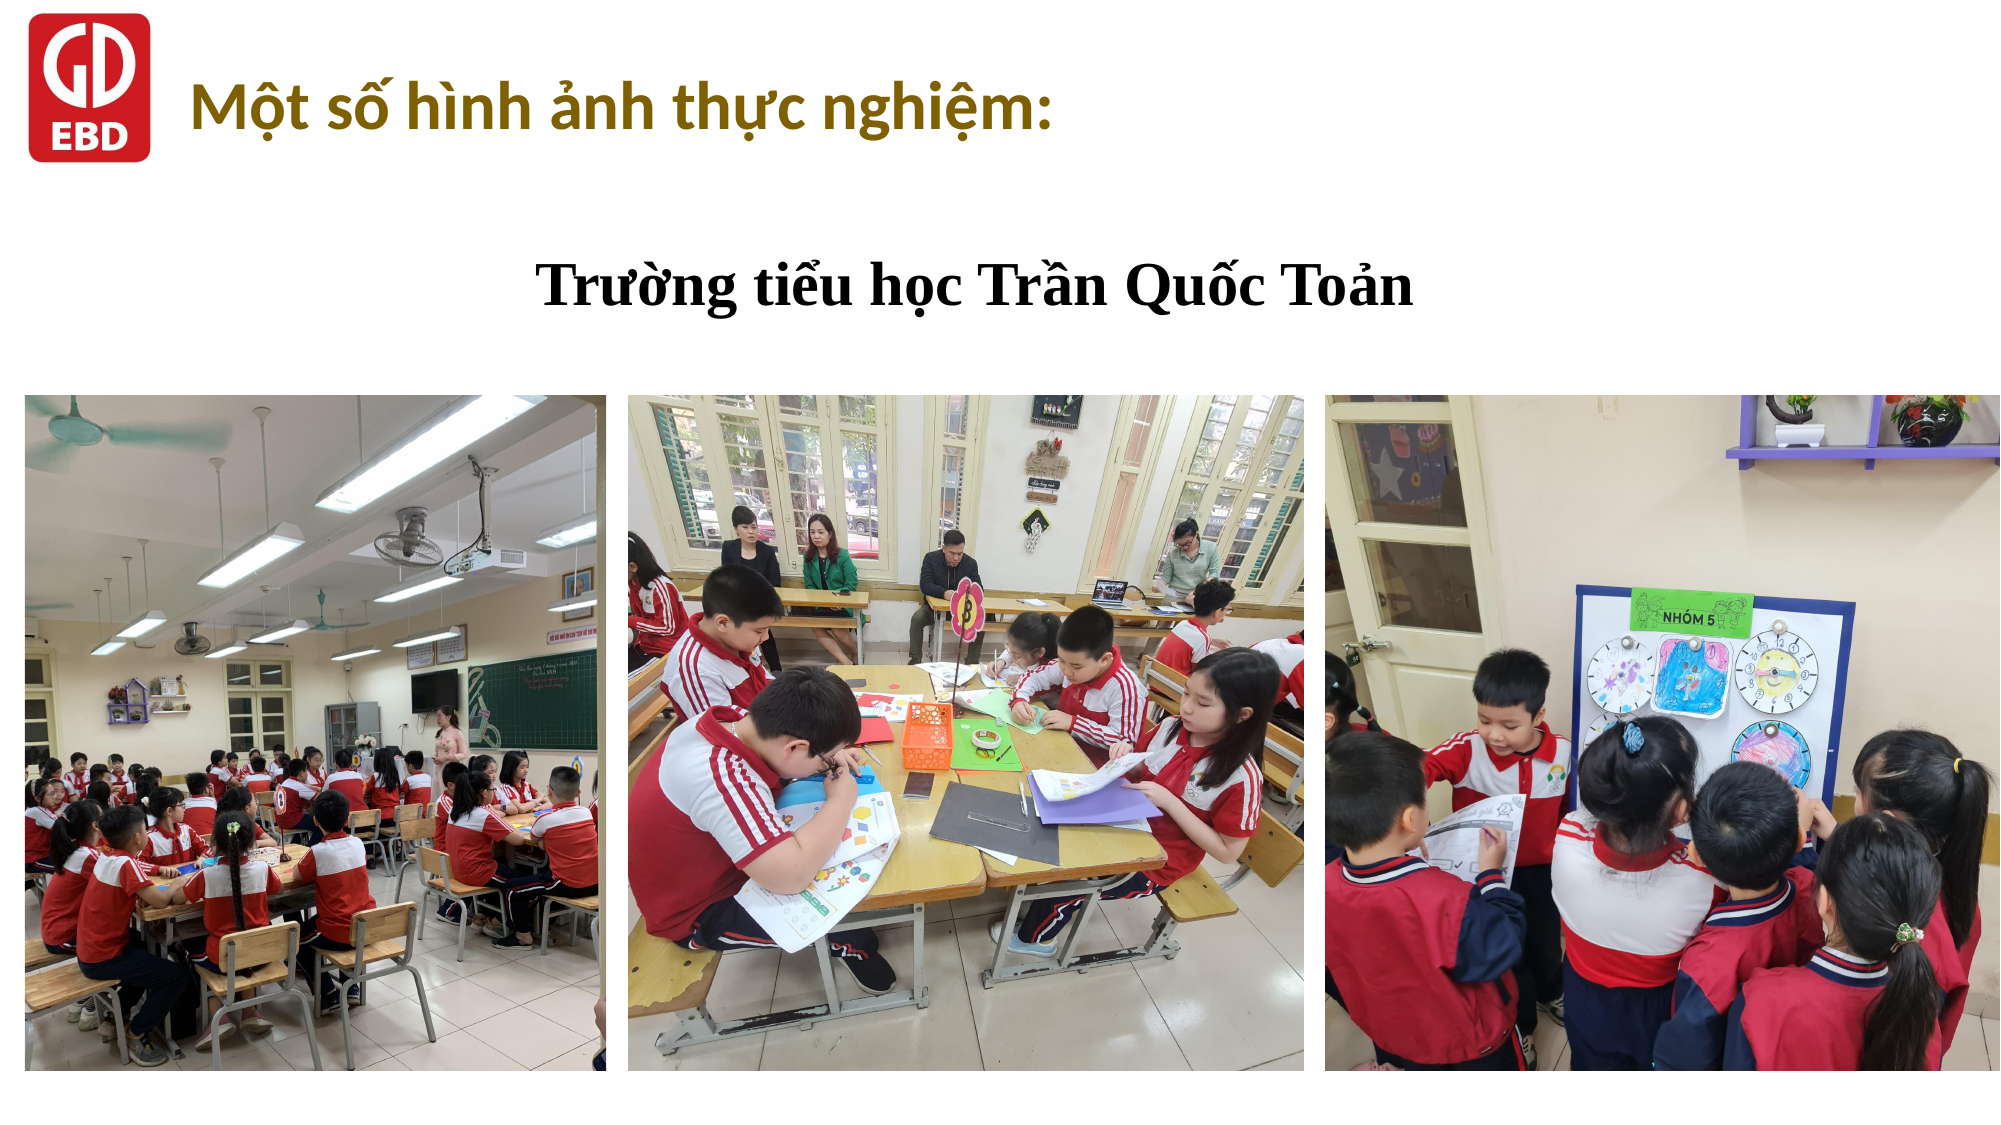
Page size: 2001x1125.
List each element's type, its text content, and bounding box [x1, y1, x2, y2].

text_box Một số hình ảnh thực nghiệm: [174, 62, 1775, 150]
picture [627, 395, 1304, 1071]
picture [24, 395, 607, 1071]
text_box Trường tiểu học Trần Quốc Toản [330, 235, 1620, 325]
picture [24, 9, 155, 166]
picture [1324, 395, 2000, 1071]
